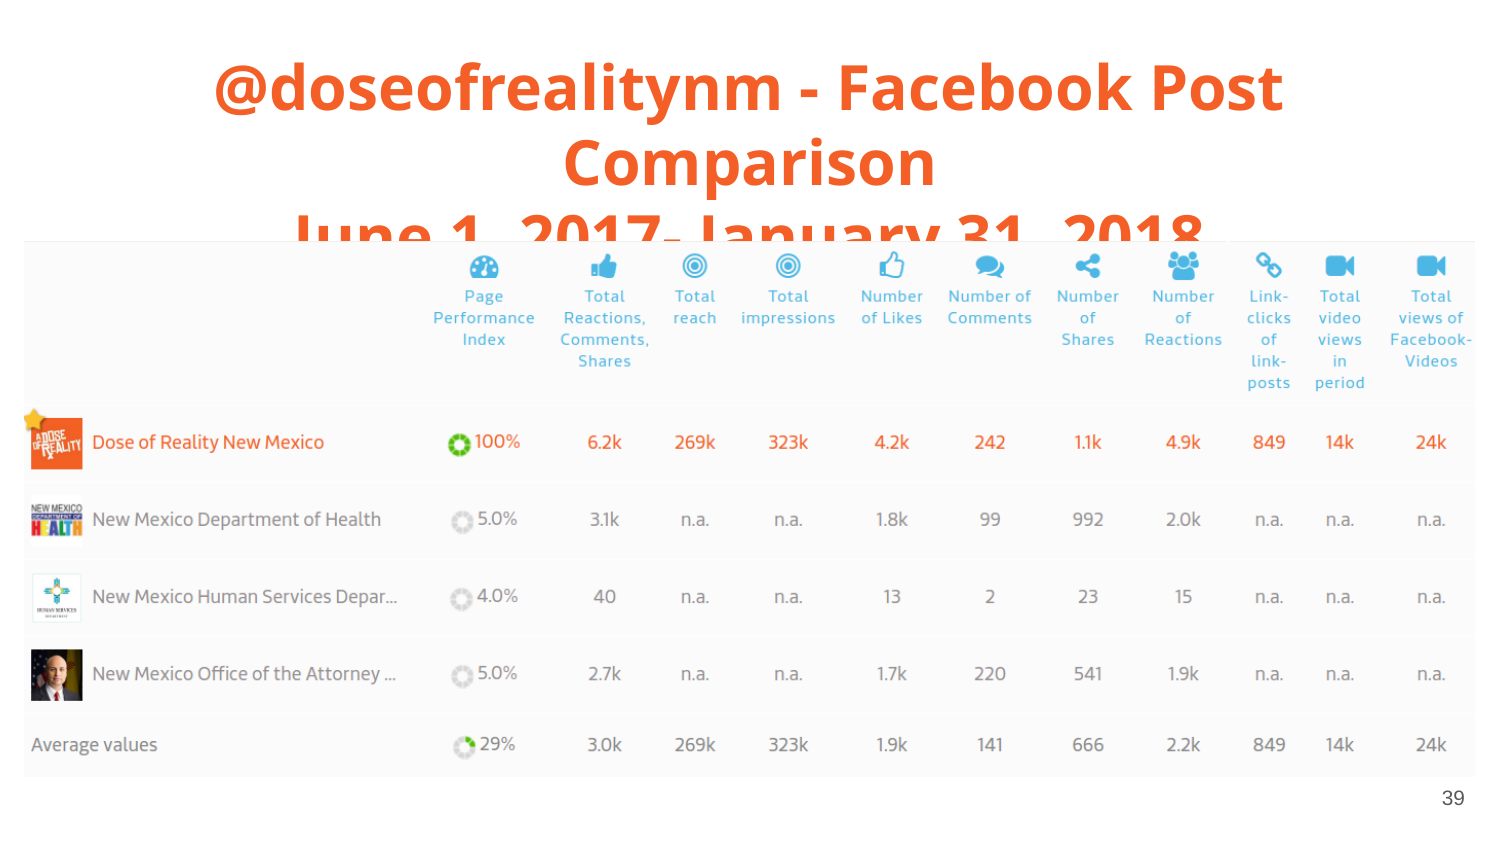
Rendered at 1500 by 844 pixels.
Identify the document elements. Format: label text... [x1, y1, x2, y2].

text_box @doseofrealitynm - Facebook Post Comparison June 1, 2017- January 31, 2018 [18, 32, 1481, 160]
picture [24, 241, 1476, 777]
slide_number 39 [1389, 764, 1480, 830]
